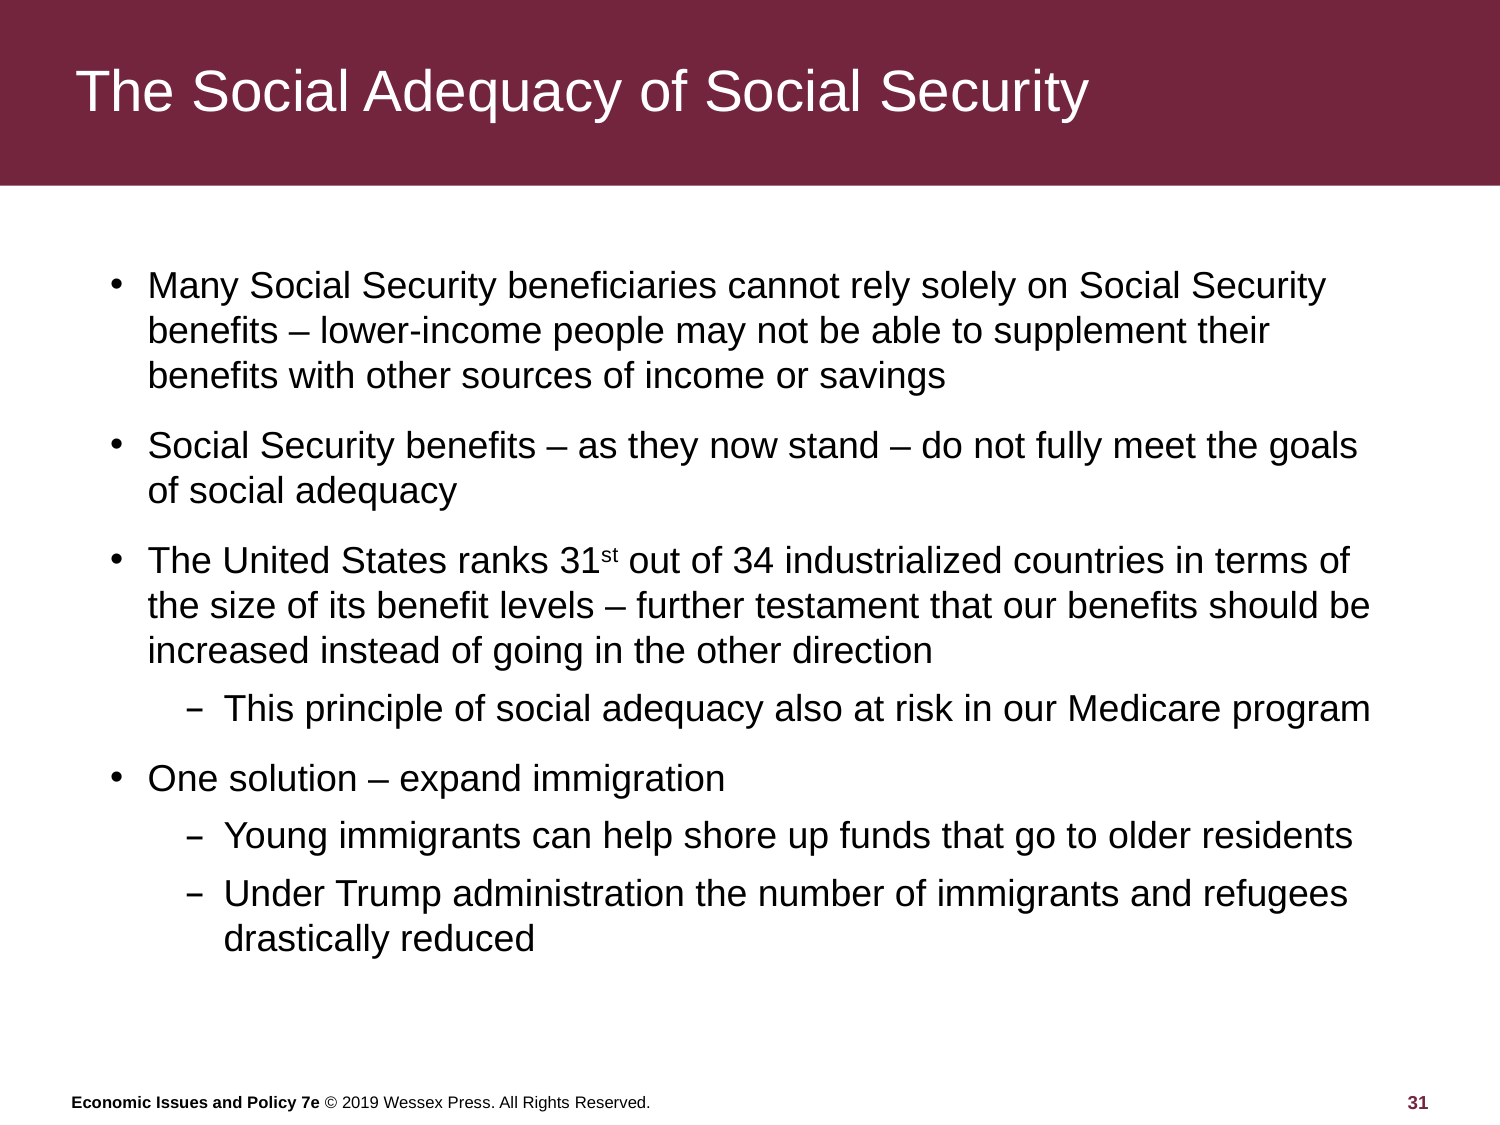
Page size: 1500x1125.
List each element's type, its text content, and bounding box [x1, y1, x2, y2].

list Many Social Security beneficiaries cannot rely solely on Social Security benefits – lower-income people may not be able to supplement their benefits with other sources of income or savings Social Security benefits – as they now stand – do not fully meet the goals of social adequacy The United States ranks 31st out of 34 industrialized countries in terms of the size of its benefit levels – further testament that our benefits should be increased instead of going in the other direction This principle of social adequacy also at risk in our Medicare program One solution – expand immigration Young immigrants can help shore up funds that go to older residents Under Trump administration the number of immigrants and refugees drastically reduced [109, 261, 1392, 1014]
title The Social Adequacy of Social Security [0, 0, 1500, 186]
